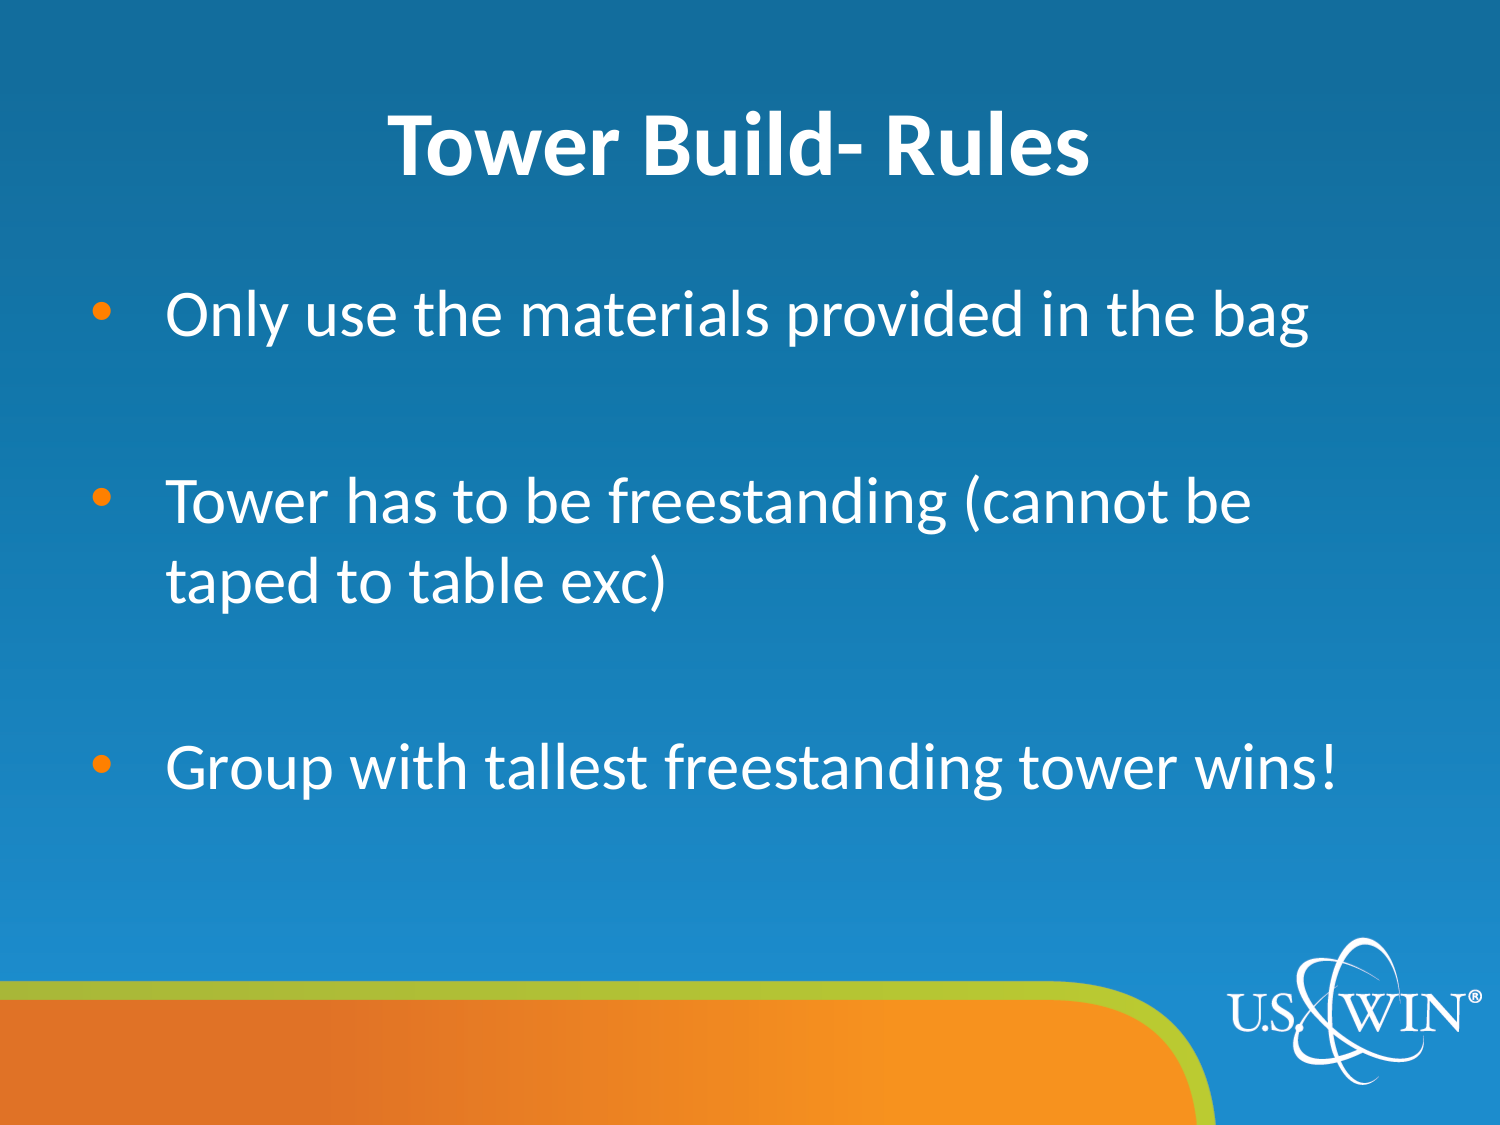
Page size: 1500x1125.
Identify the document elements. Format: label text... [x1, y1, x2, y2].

picture [0, 0, 1500, 1125]
list Only use the materials provided in the bag Tower has to be freestanding (cannot be taped to table exc) Group with tallest freestanding tower wins! [75, 262, 1425, 952]
title Tower Build- Rules [75, 45, 1425, 233]
